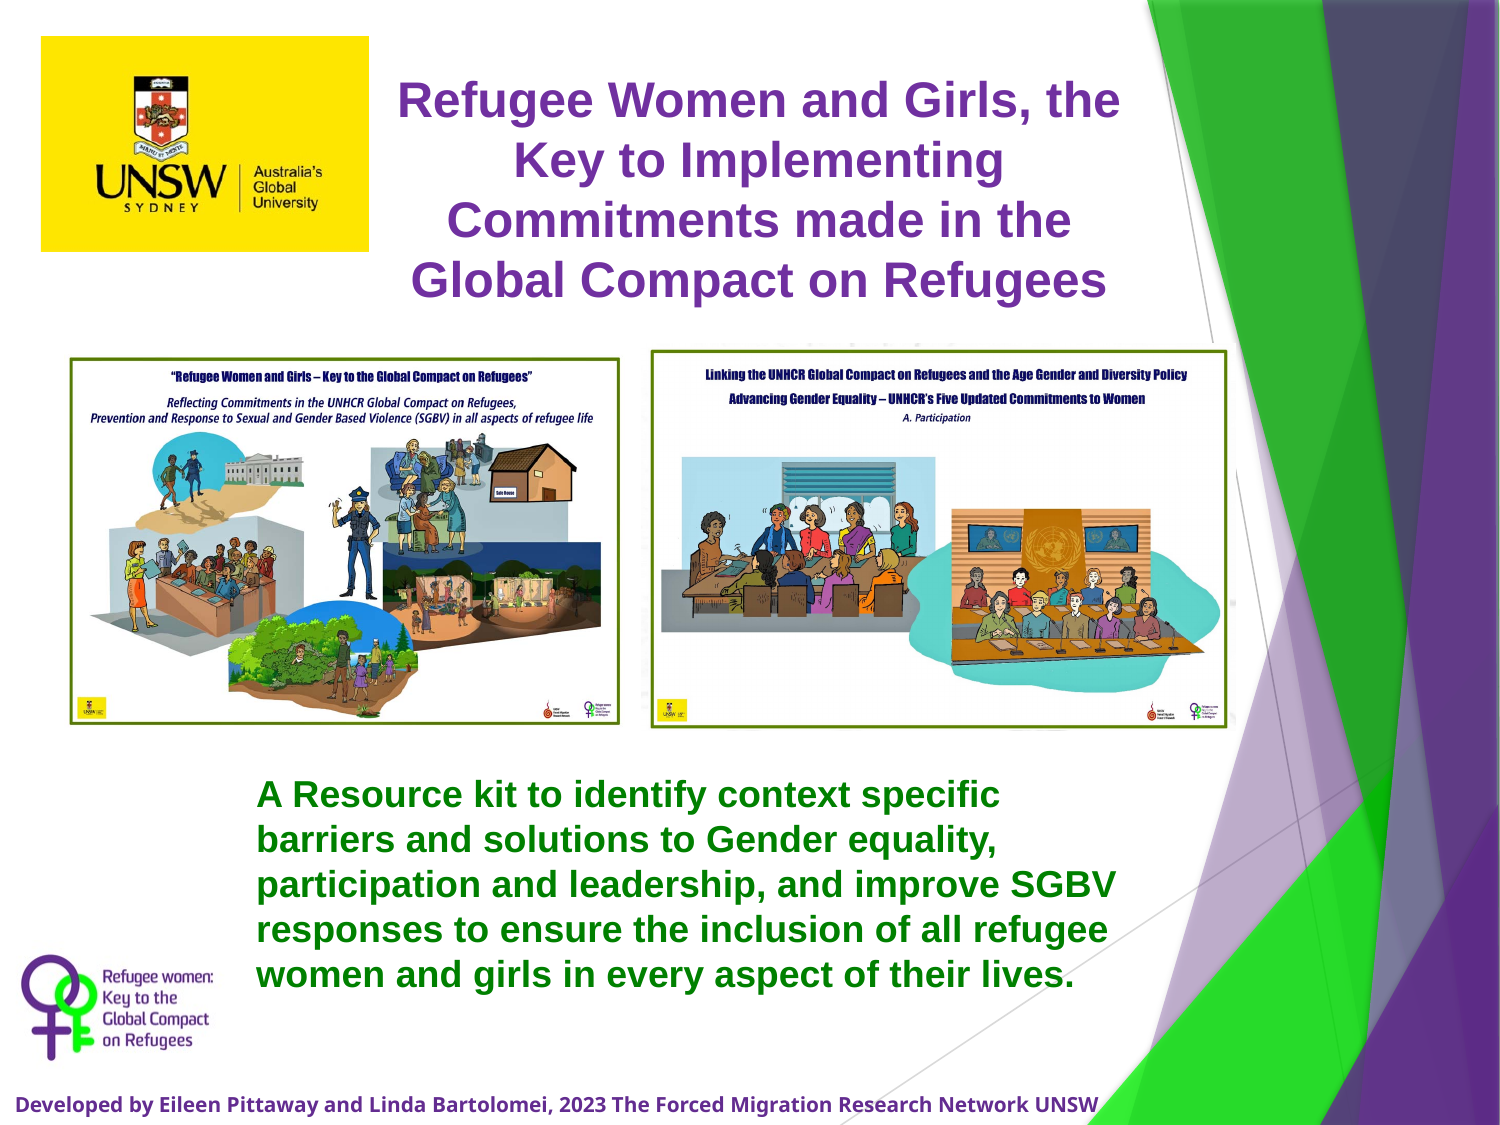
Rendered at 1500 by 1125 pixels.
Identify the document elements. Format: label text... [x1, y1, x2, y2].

picture [0, 939, 253, 1071]
text_box Refugee Women and Girls, the Key to Implementing Commitments made in the Global Compact on Refugees [362, 59, 1157, 315]
text_box A Resource kit to identify context specific barriers and solutions to Gender equality, participation and leadership, and improve SGBV responses to ensure the inclusion of all refugee women and girls in every aspect of their lives. [241, 762, 1157, 1003]
picture [40, 36, 369, 252]
picture [641, 343, 1237, 732]
picture [63, 346, 625, 735]
text_box Developed by Eileen Pittaway and Linda Bartolomei, 2023 The Forced Migration Research Network UNSW [0, 1084, 1484, 1125]
